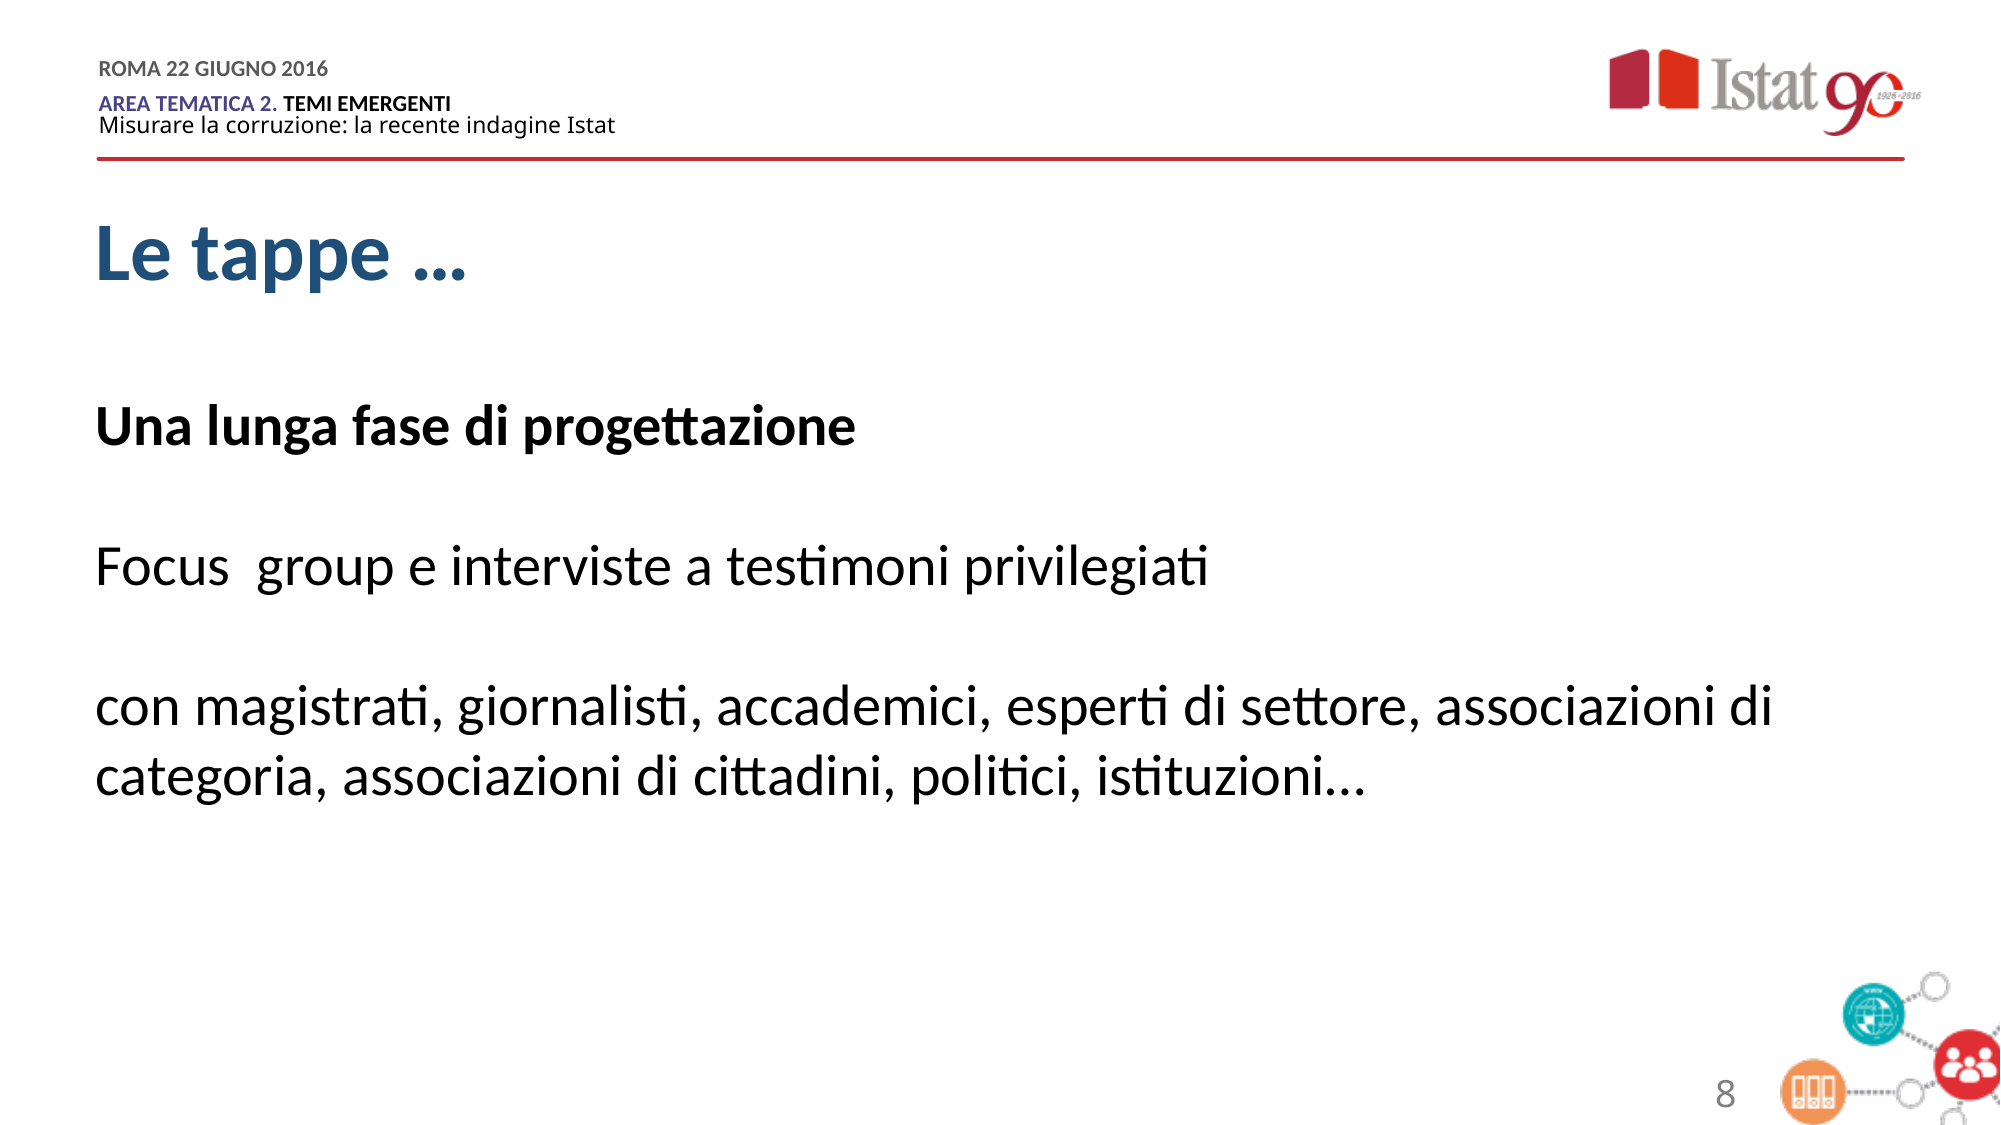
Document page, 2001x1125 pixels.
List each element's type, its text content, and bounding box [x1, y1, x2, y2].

slide_number 8 [1633, 1062, 1752, 1116]
picture [1602, 29, 1928, 159]
text_box Le tappe … Una lunga fase di progettazione Focus group e interviste a testimoni privilegiati con magistrati, giornalisti, accademici, esperti di settore, associazioni di categoria, associazioni di cittadini, politici, istituzioni… [80, 189, 1895, 885]
